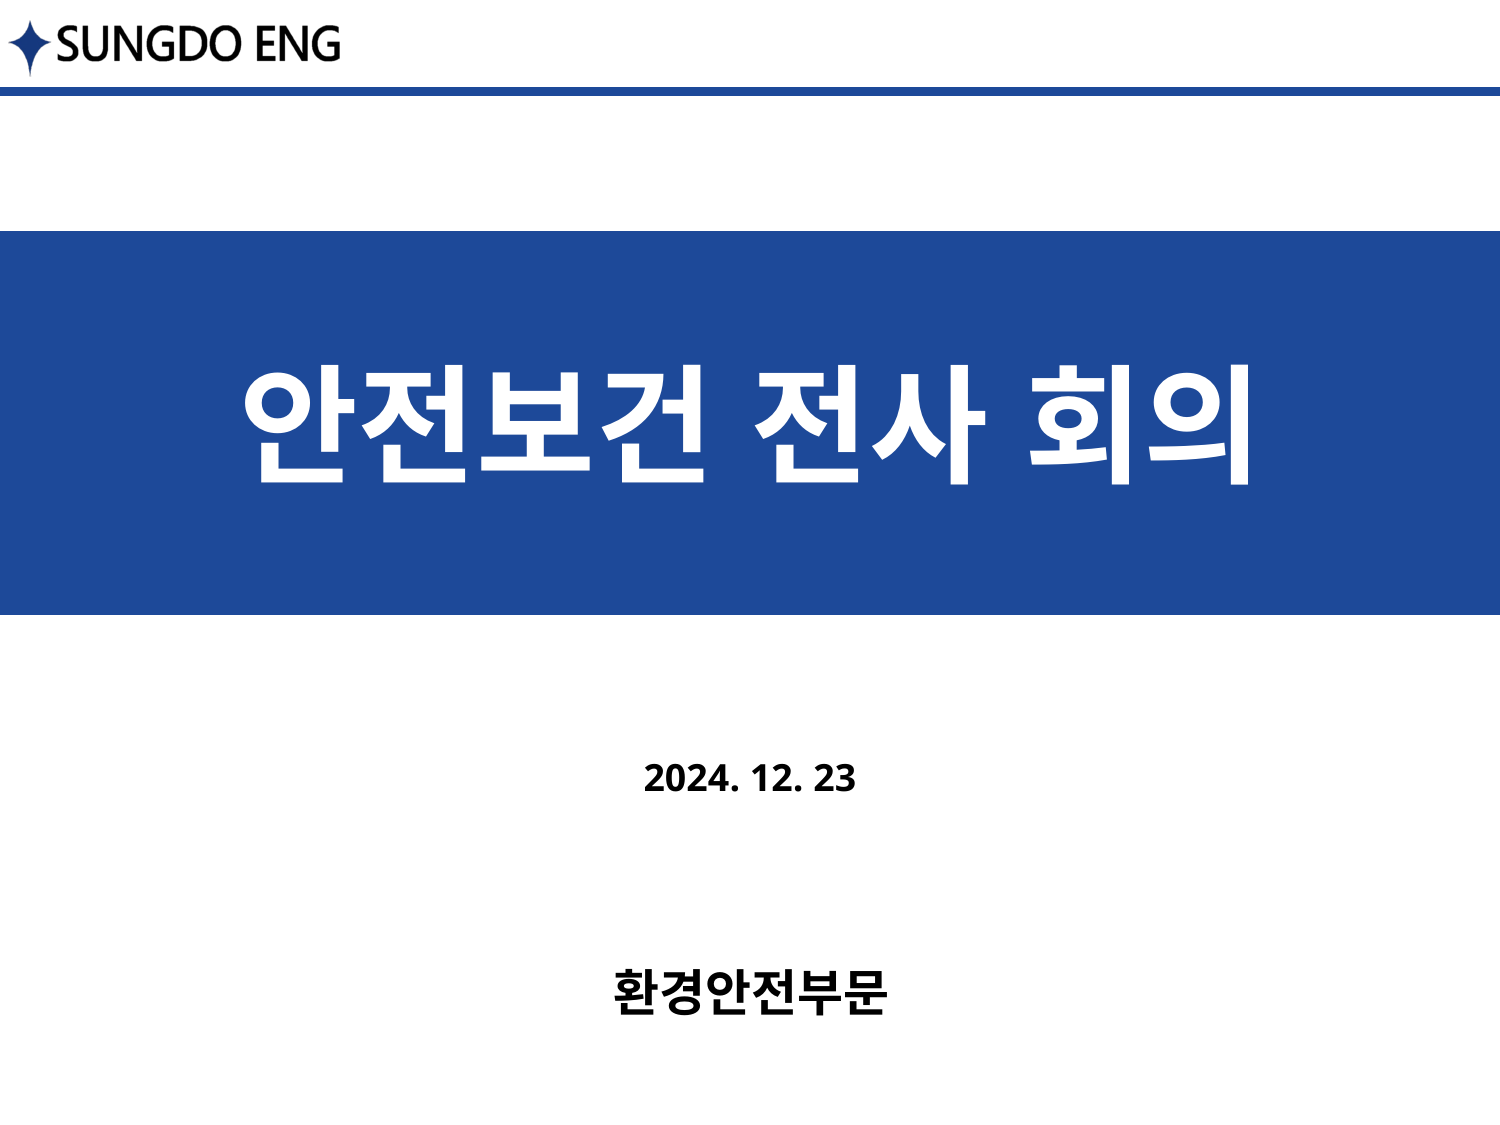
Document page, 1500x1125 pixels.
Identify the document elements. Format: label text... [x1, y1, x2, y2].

picture [5, 15, 343, 81]
text_box 2024. 12. 23 [600, 746, 900, 807]
